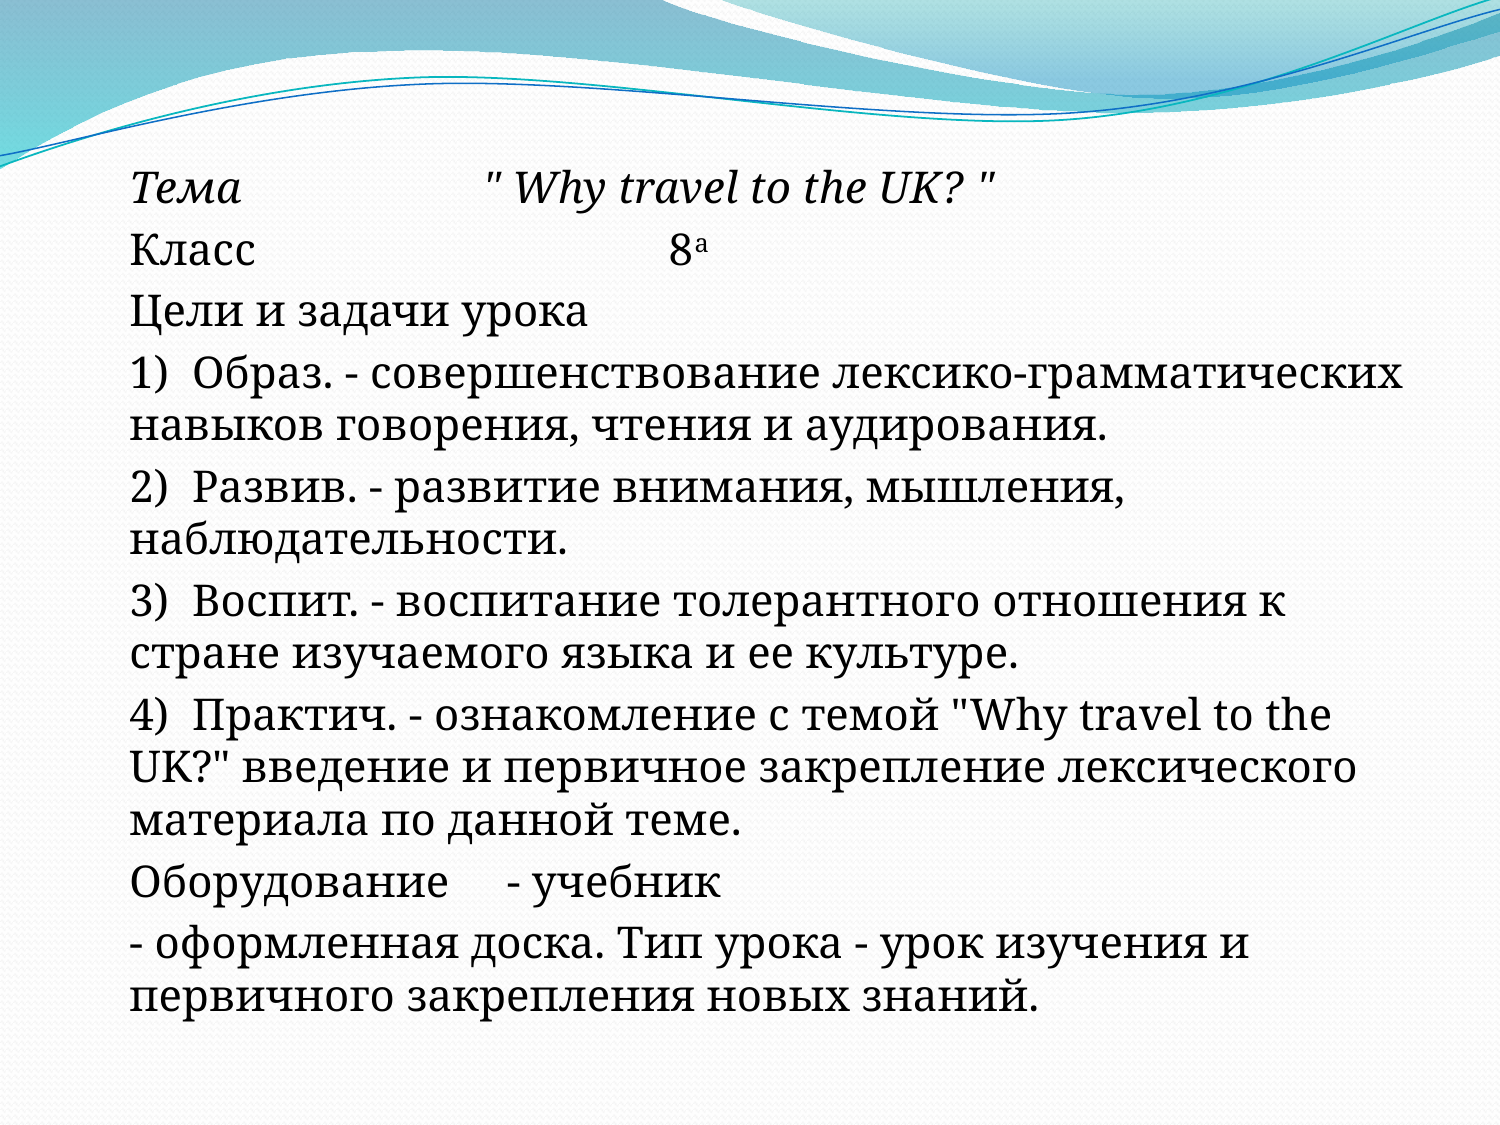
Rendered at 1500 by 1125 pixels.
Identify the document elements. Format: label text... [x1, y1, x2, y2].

list Тема " Why travel to the UK? " Класс 8а Цели и задачи урока 1) Образ. - совершенствование лексико-грамматических навыков говорения, чтения и аудирования. 2) Развив. - развитие внимания, мышления, наблюдательности. 3) Воспит. - воспитание толерантного отношения к стране изучаемого языка и ее культуре. 4) Практич. - ознакомление с темой "Why travel to the UK?" введение и первичное закрепление лексического материала по данной теме. Оборудование - учебник - оформленная доска. Тип урока - урок изучения и первичного закрепления новых знаний. [74, 152, 1426, 1038]
